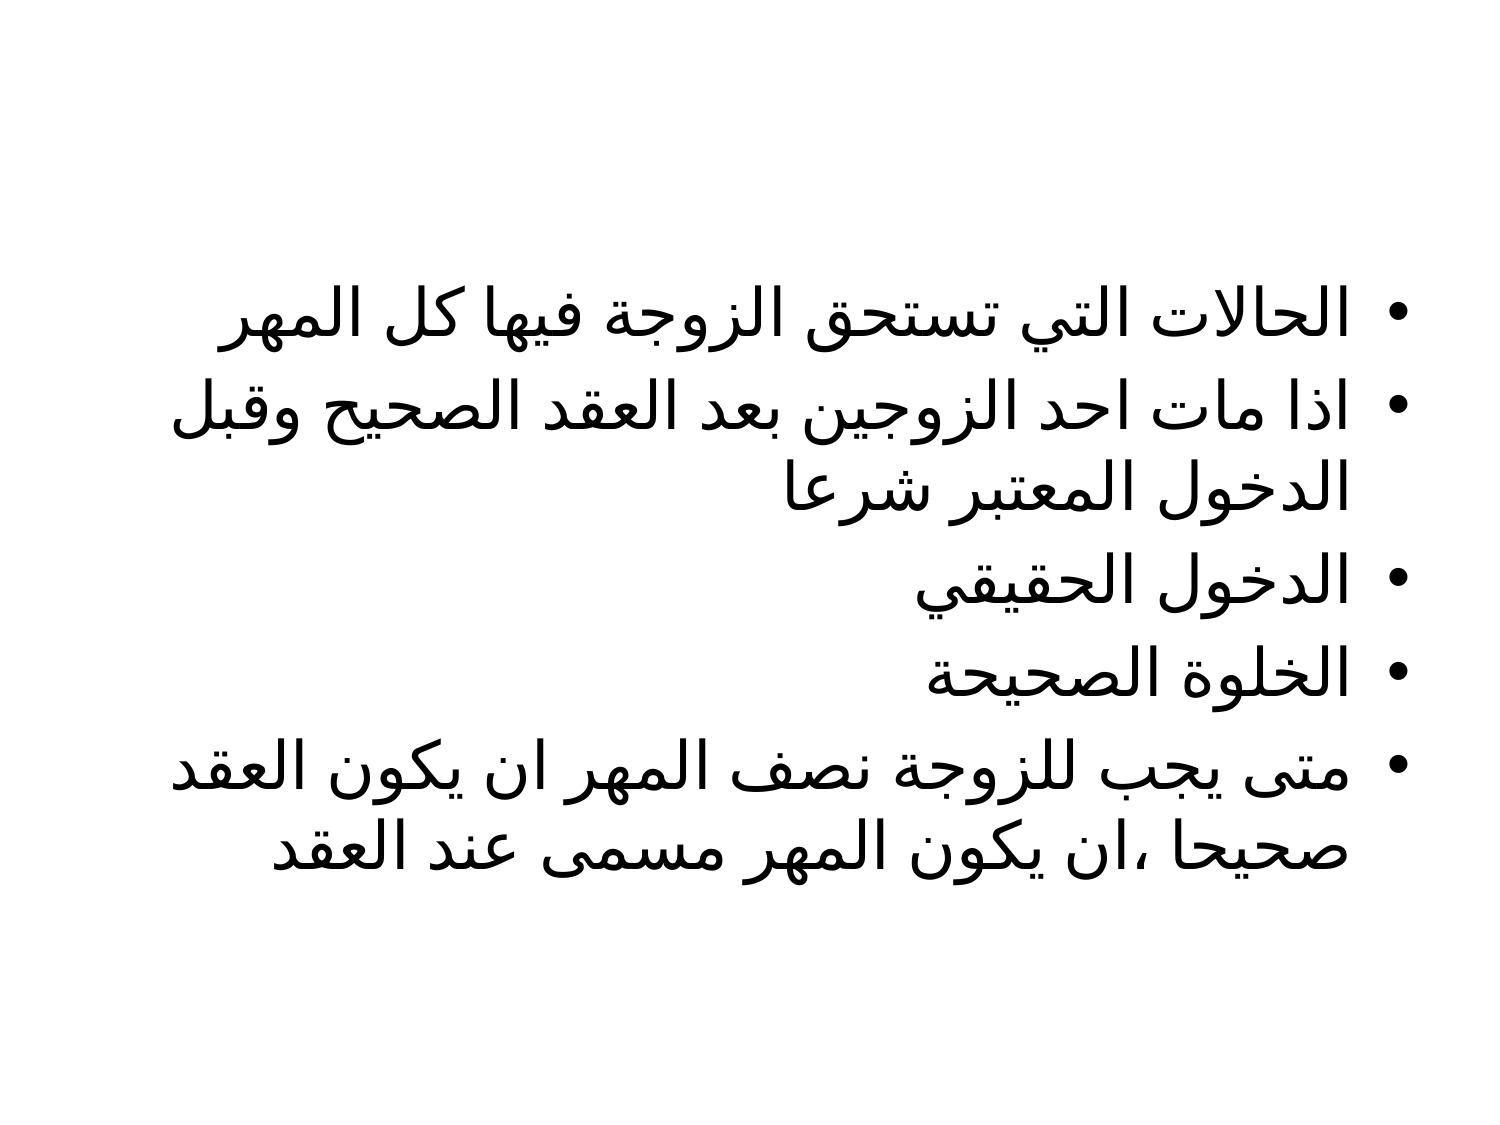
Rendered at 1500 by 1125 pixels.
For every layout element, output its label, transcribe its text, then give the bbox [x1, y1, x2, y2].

list الحالات التي تستحق الزوجة فيها كل المهر اذا مات احد الزوجين بعد العقد الصحيح وقبل الدخول المعتبر شرعا الدخول الحقيقي الخلوة الصحيحة متى يجب للزوجة نصف المهر ان يكون العقد صحيحا ،ان يكون المهر مسمى عند العقد [75, 262, 1425, 1005]
